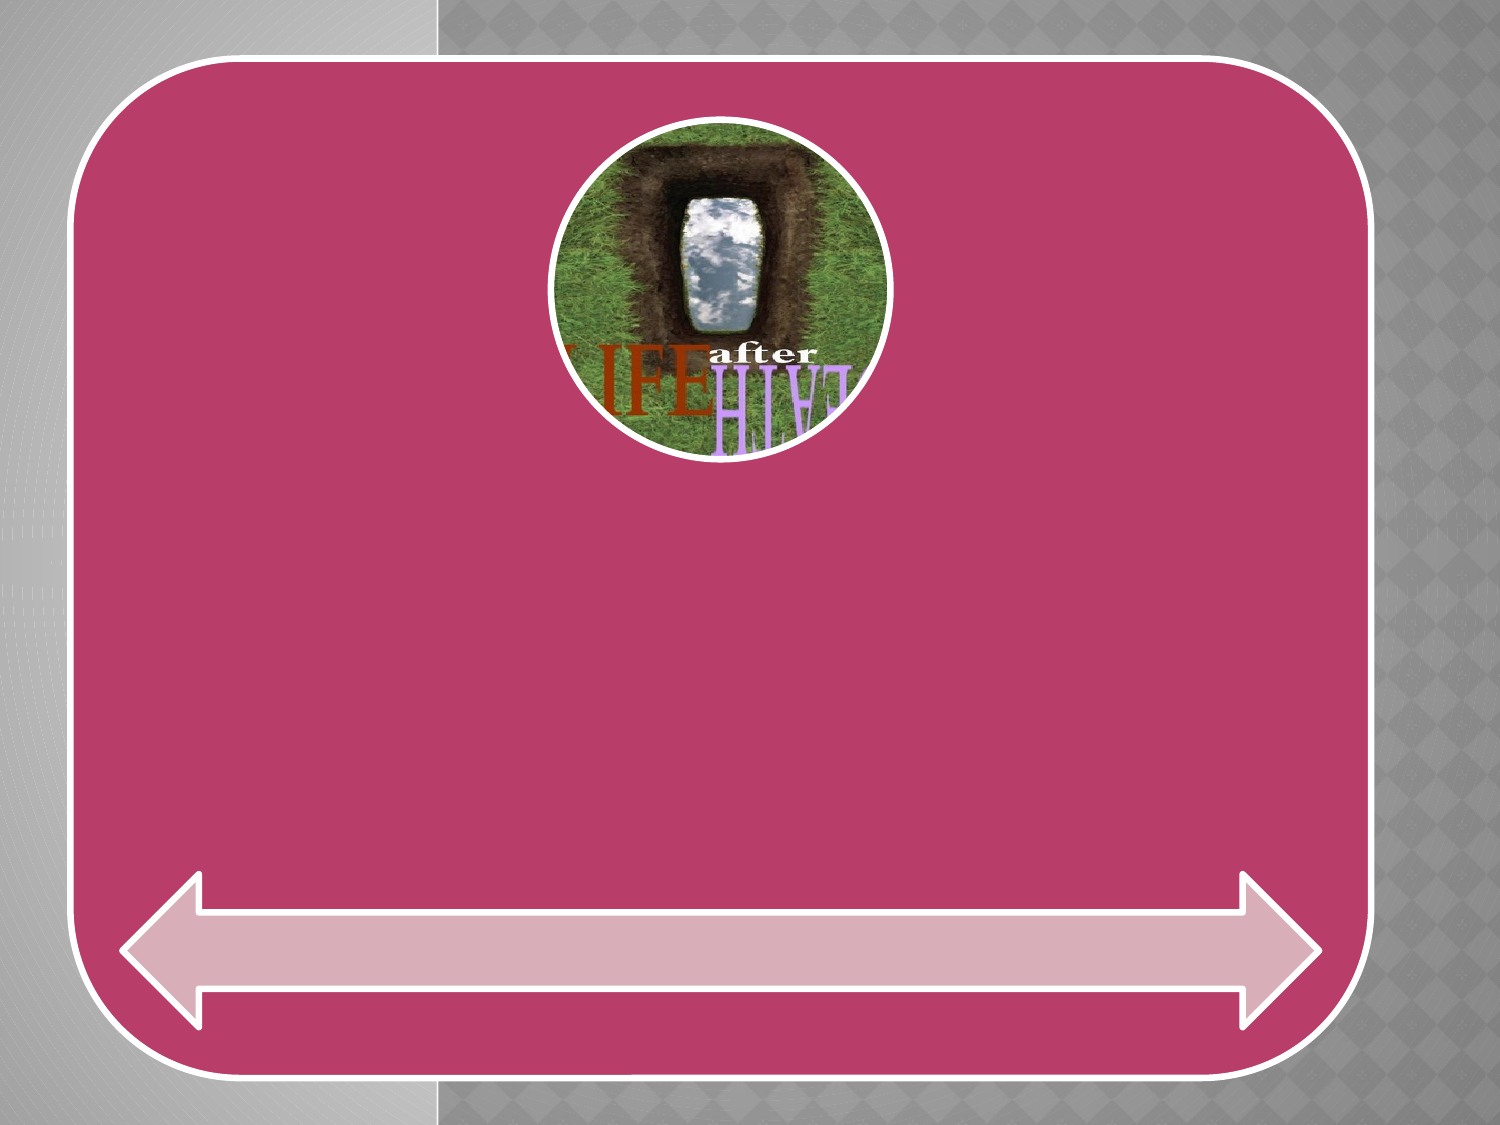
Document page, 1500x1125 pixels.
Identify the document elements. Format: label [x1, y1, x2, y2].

text_box [69, 58, 1372, 1079]
footer [984, 35, 1465, 73]
